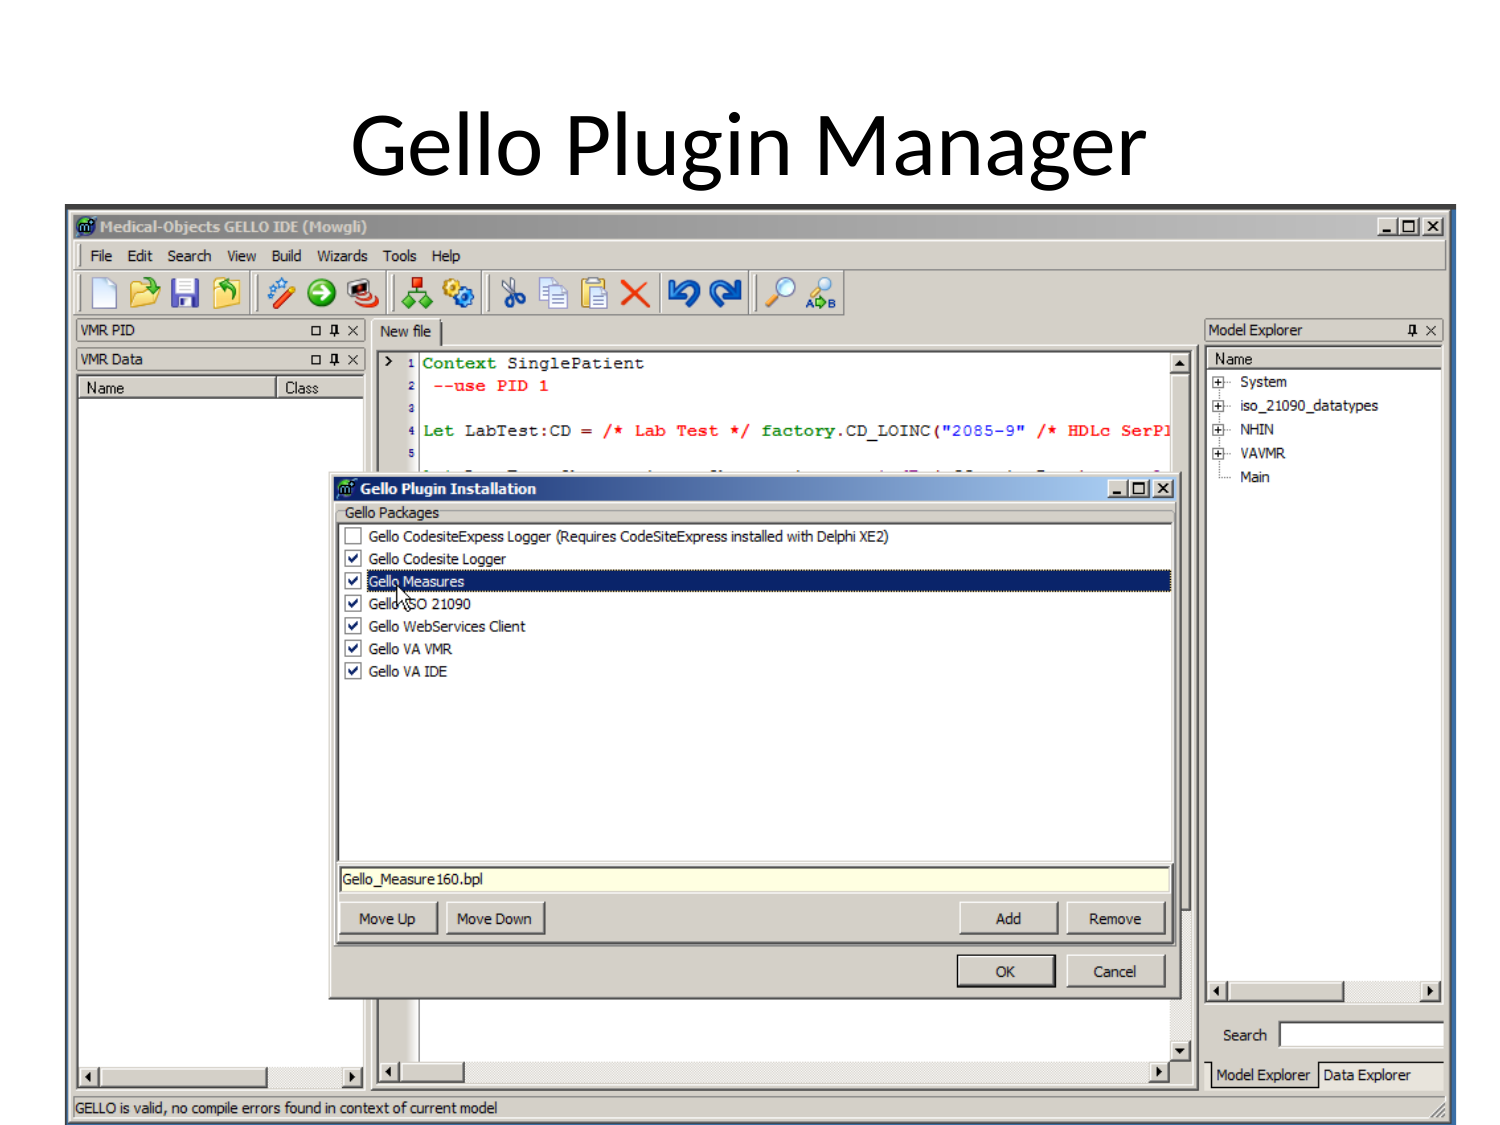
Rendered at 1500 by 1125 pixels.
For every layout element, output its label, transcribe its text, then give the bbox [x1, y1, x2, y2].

picture [64, 204, 1457, 1125]
title Gello Plugin Manager [75, 45, 1425, 203]
